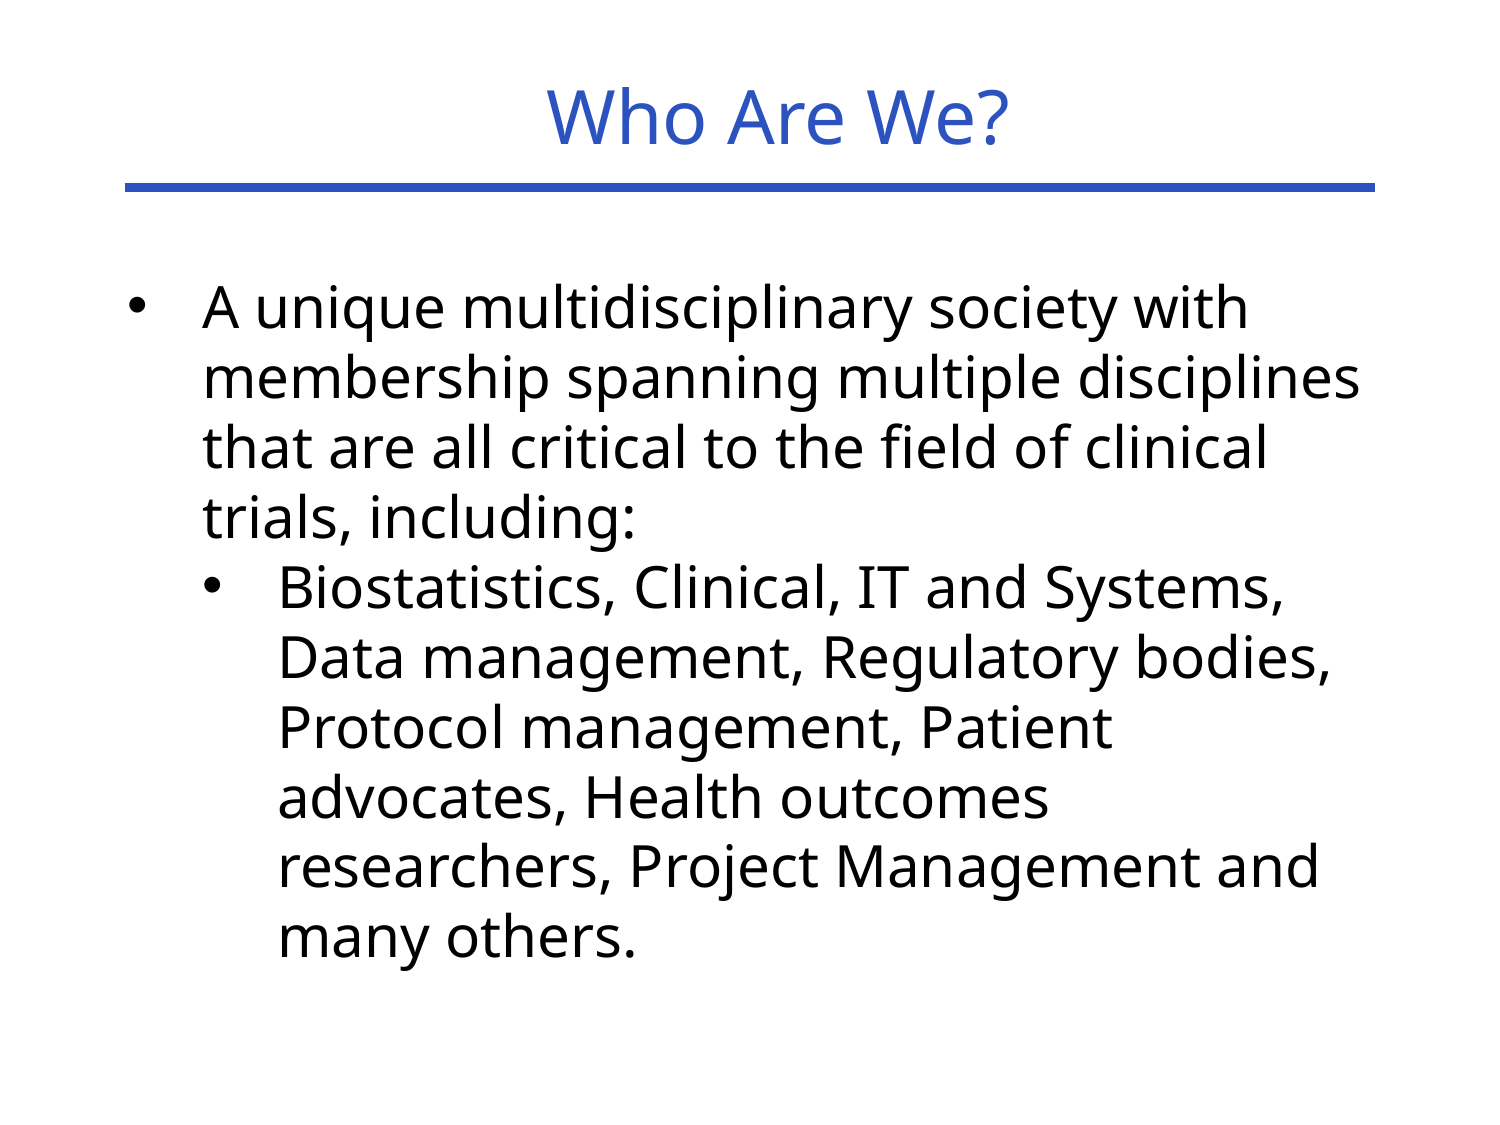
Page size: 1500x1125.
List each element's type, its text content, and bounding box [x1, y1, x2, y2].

text_box Who Are We? [93, 62, 1463, 168]
text_box A unique multidisciplinary society with membership spanning multiple disciplines that are all critical to the field of clinical trials, including: Biostatistics, Clinical, IT and Systems, Data management, Regulatory bodies, Protocol management, Patient advocates, Health outcomes researchers, Project Management and many others. [112, 262, 1388, 977]
